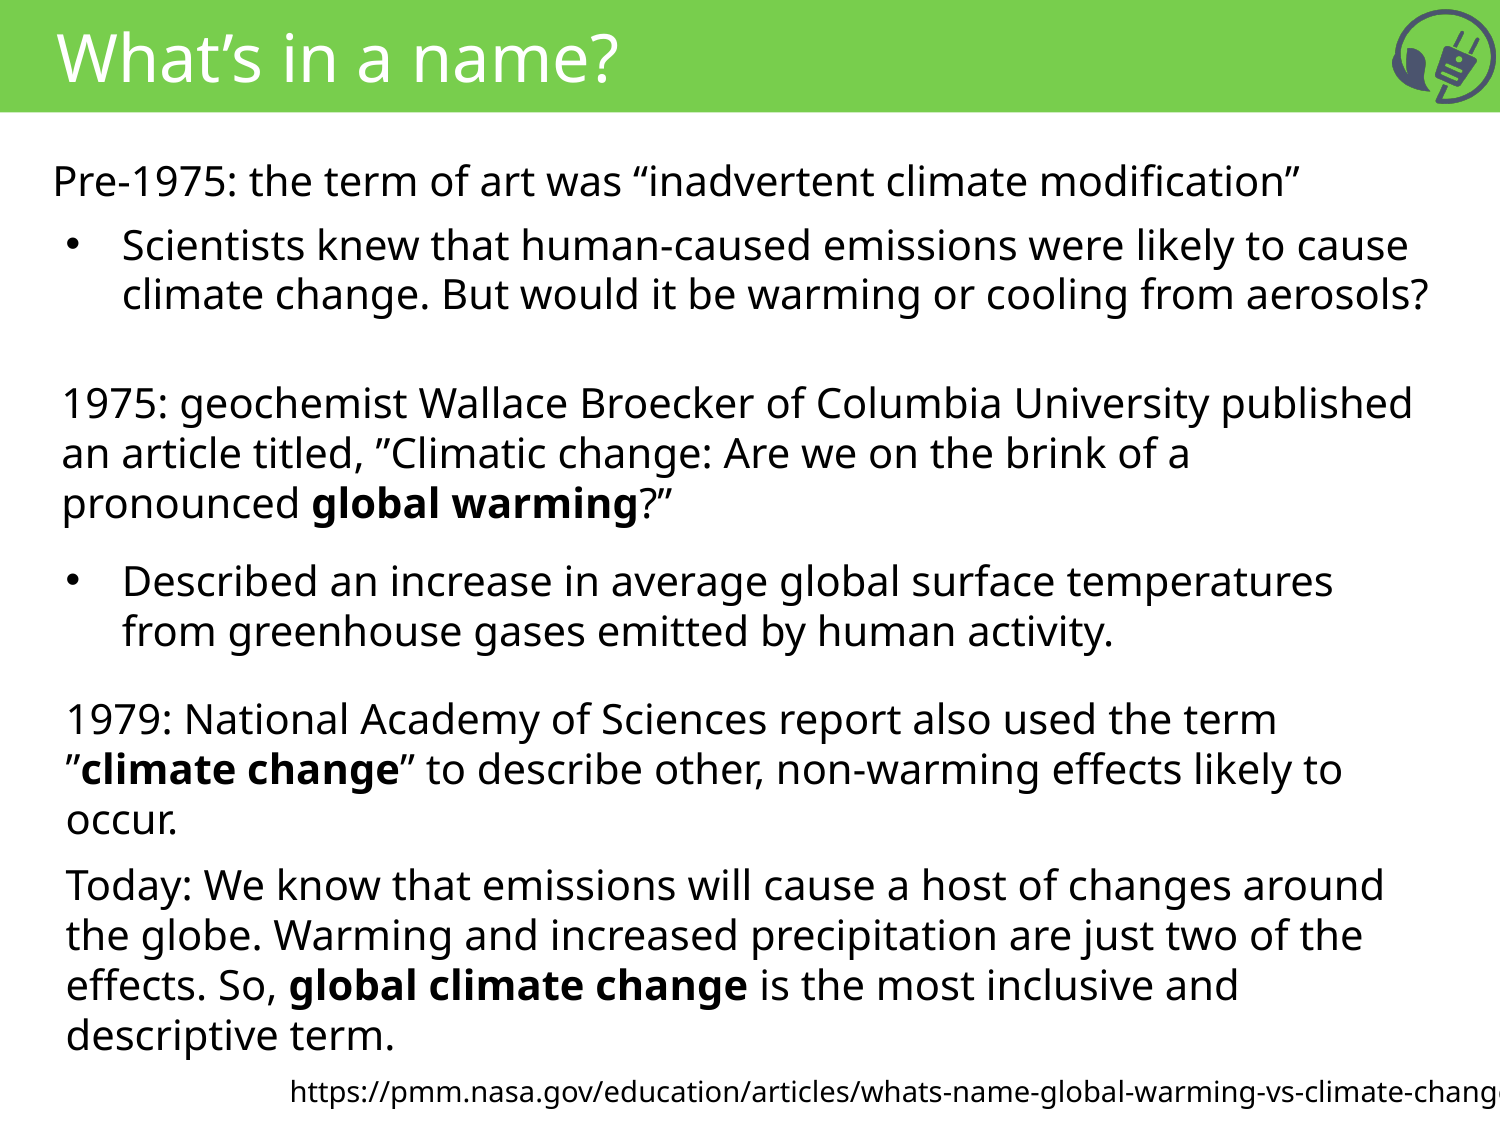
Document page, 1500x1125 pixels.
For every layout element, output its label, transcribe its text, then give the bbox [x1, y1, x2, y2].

text_box 1975: geochemist Wallace Broecker of Columbia University published an article titled, ”Climatic change: Are we on the brink of a pronounced global warming?” [46, 369, 1445, 535]
text_box [0, 0, 1500, 113]
text_box https://pmm.nasa.gov/education/articles/whats-name-global-warming-vs-climate-change [274, 1066, 1500, 1116]
text_box Today: We know that emissions will cause a host of changes around the globe. Warming and increased precipitation are just two of the effects. So, global climate change is the most inclusive and descriptive term. [50, 851, 1450, 1067]
picture [1392, 8, 1496, 105]
text_box Described an increase in average global surface temperatures from greenhouse gases emitted by human activity. [50, 547, 1450, 662]
text_box 1979: National Academy of Sciences report also used the term ”climate change” to describe other, non-warming effects likely to occur. [50, 685, 1450, 850]
text_box Scientists knew that human-caused emissions were likely to cause climate change. But would it be warming or cooling from aerosols? [50, 210, 1450, 326]
text_box What’s in a name? [41, 8, 635, 103]
text_box Pre-1975: the term of art was “inadvertent climate modification” [37, 147, 1436, 213]
